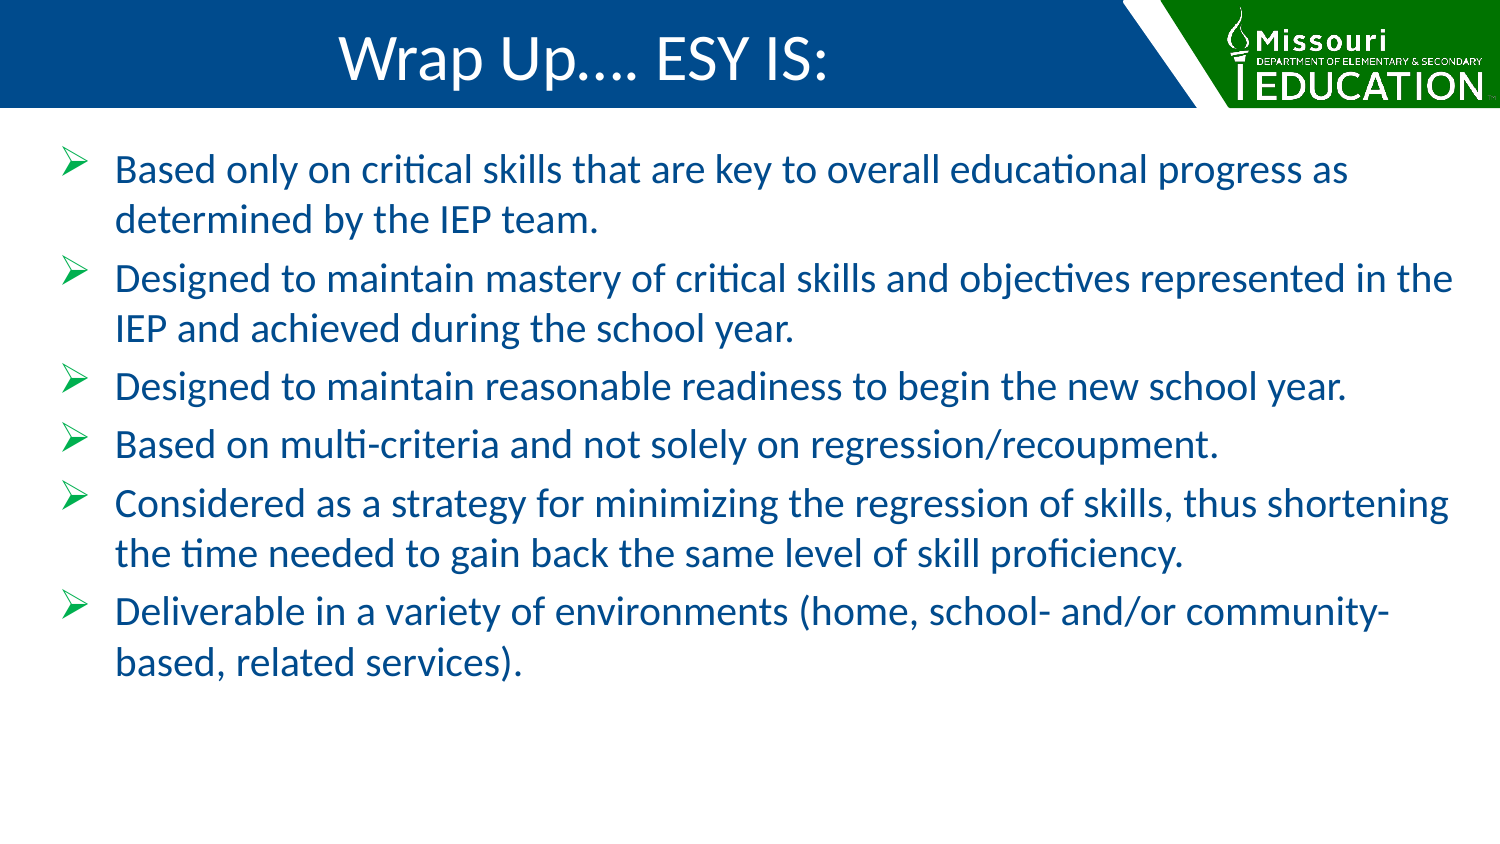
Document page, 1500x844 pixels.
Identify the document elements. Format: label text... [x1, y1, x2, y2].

list Wrap Up…. ESY IS: [50, 6, 1100, 104]
list Based only on critical skills that are key to overall educational progress as determined by the IEP team. Designed to maintain mastery of critical skills and objectives represented in the IEP and achieved during the school year. Designed to maintain reasonable readiness to begin the new school year. Based on multi-criteria and not solely on regression/recoupment. Considered as a strategy for minimizing the regression of skills, thus shortening the time needed to gain back the same level of skill proficiency. Deliverable in a variety of environments (home, school- and/or community-based, related services). [24, 134, 1475, 772]
picture [1224, 2, 1498, 103]
